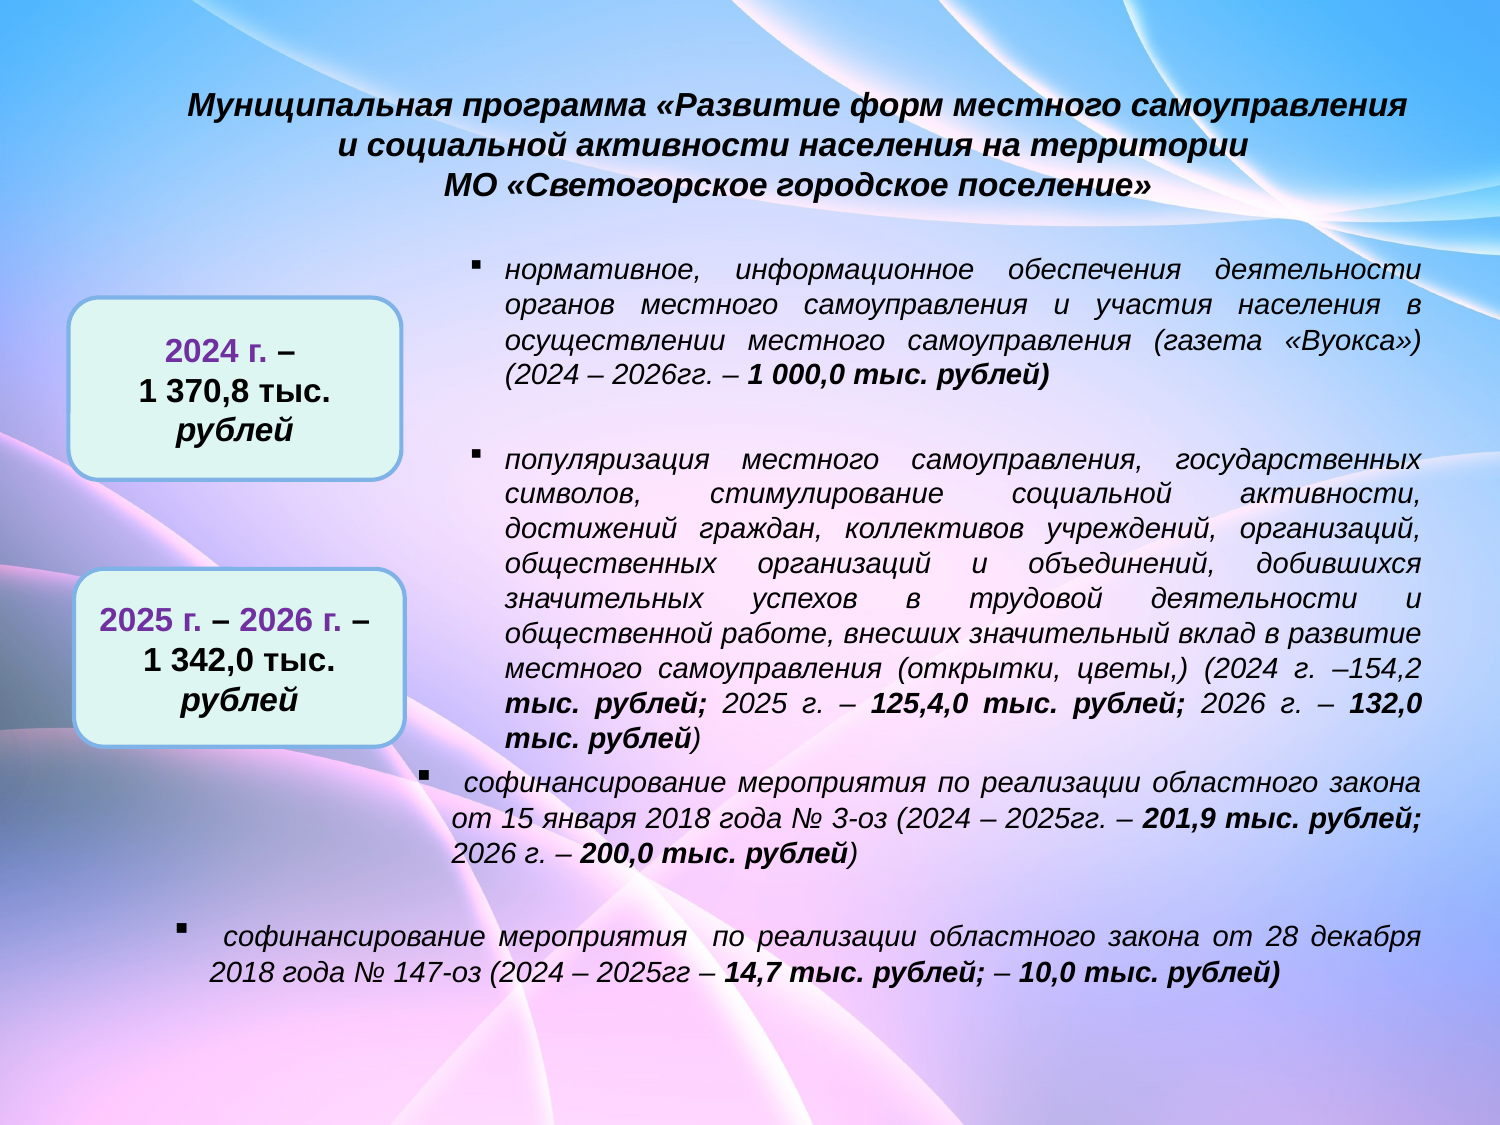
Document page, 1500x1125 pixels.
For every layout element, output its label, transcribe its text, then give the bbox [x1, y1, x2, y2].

text_box 2024 г. – 1 370,8 тыс. рублей [66, 295, 404, 482]
text_box софинансирование мероприятия по реализации областного закона от 15 января 2018 года № 3-оз (2024 – 2025гг. – 201,9 тыс. рублей; 2026 г. – 200,0 тыс. рублей) [401, 752, 1438, 877]
text_box нормативное, информационное обеспечения деятельности органов местного самоуправления и участия населения в осуществлении местного самоуправления (газета «Вуокса») (2024 – 2026гг. – 1 000,0 тыс. рублей) [454, 243, 1438, 399]
text_box софинансирование мероприятия по реализации областного закона от 28 декабря 2018 года № 147-оз (2024 – 2025гг – 14,7 тыс. рублей; – 10,0 тыс. рублей) [159, 905, 1438, 996]
text_box популяризация местного самоуправления, государственных символов, стимулирование социальной активности, достижений граждан, коллективов учреждений, организаций, общественных организаций и объединений, добившихся значительных успехов в трудовой деятельности и общественной работе, внесших значительный вклад в развитие местного самоуправления (открытки, цветы,) (2024 г. –154,2 тыс. рублей; 2025 г. – 125,4,0 тыс. рублей; 2026 г. – 132,0 тыс. рублей) [454, 432, 1438, 752]
title Муниципальная программа «Развитие форм местного самоуправления и социальной активности населения на территории МО «Светогорское городское поселение» [159, 54, 1438, 232]
table_cell 1 132,5 [0, 0, 1500, 1125]
text_box 2025 г. – 2026 г. – 1 342,0 тыс. рублей [71, 566, 407, 749]
